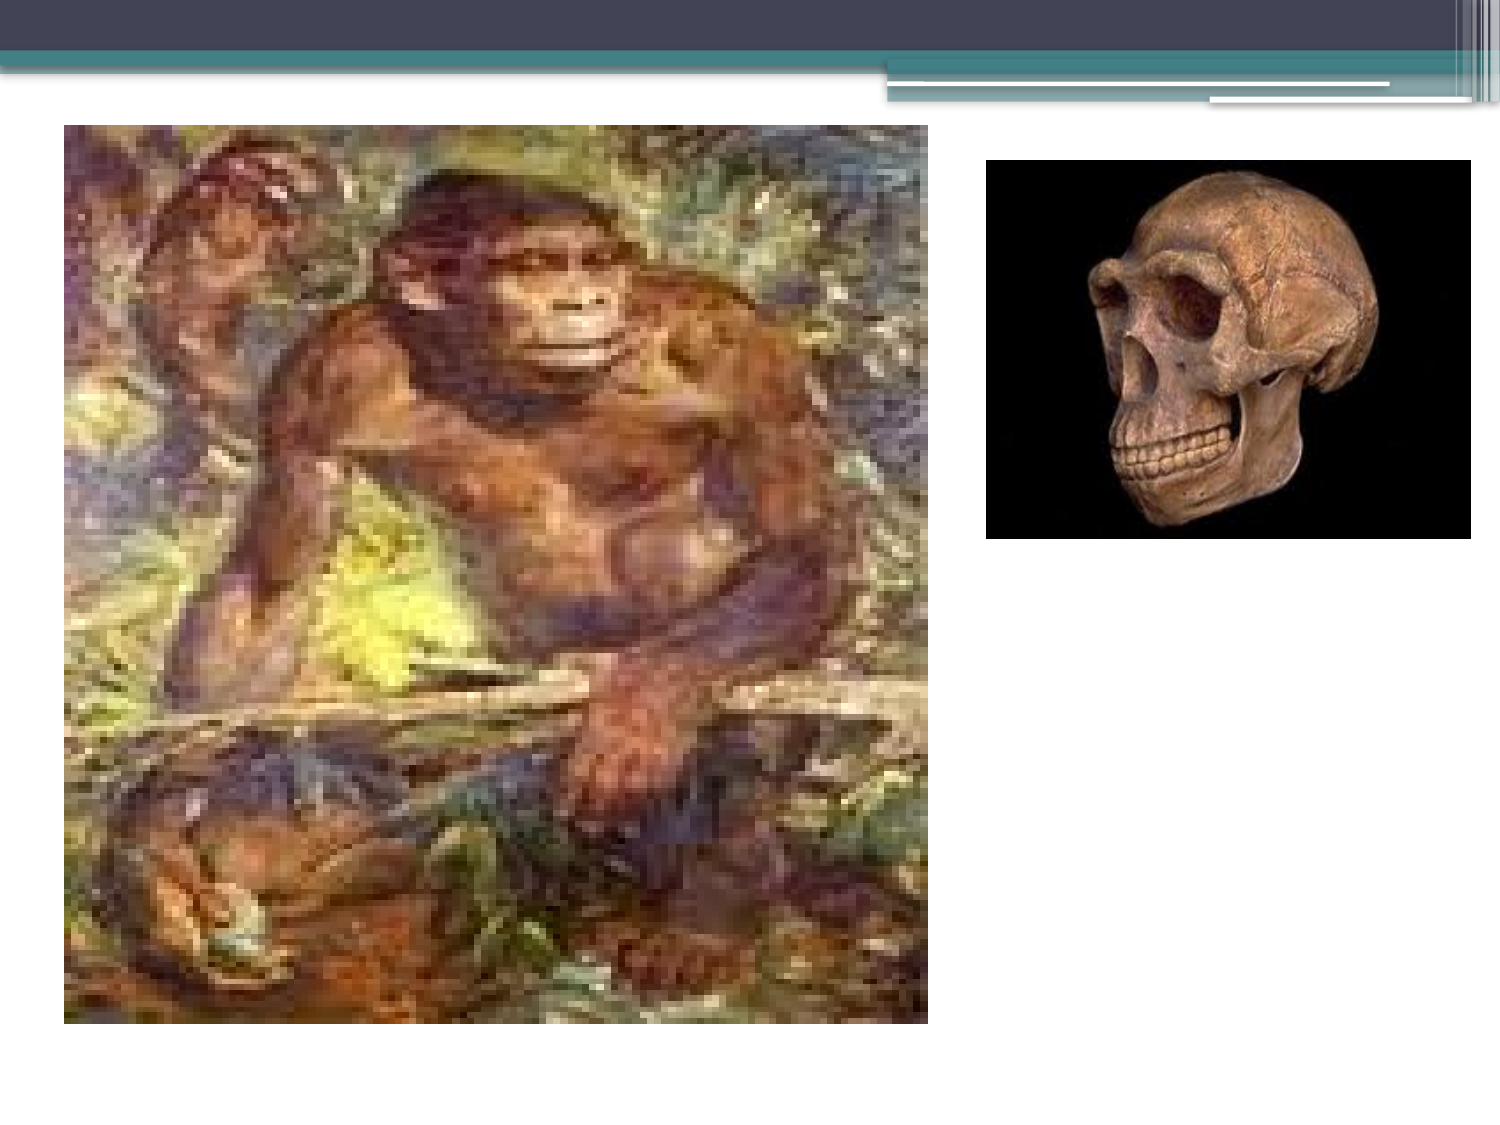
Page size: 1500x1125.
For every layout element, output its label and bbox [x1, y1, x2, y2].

picture [985, 160, 1471, 540]
picture [64, 125, 928, 1024]
